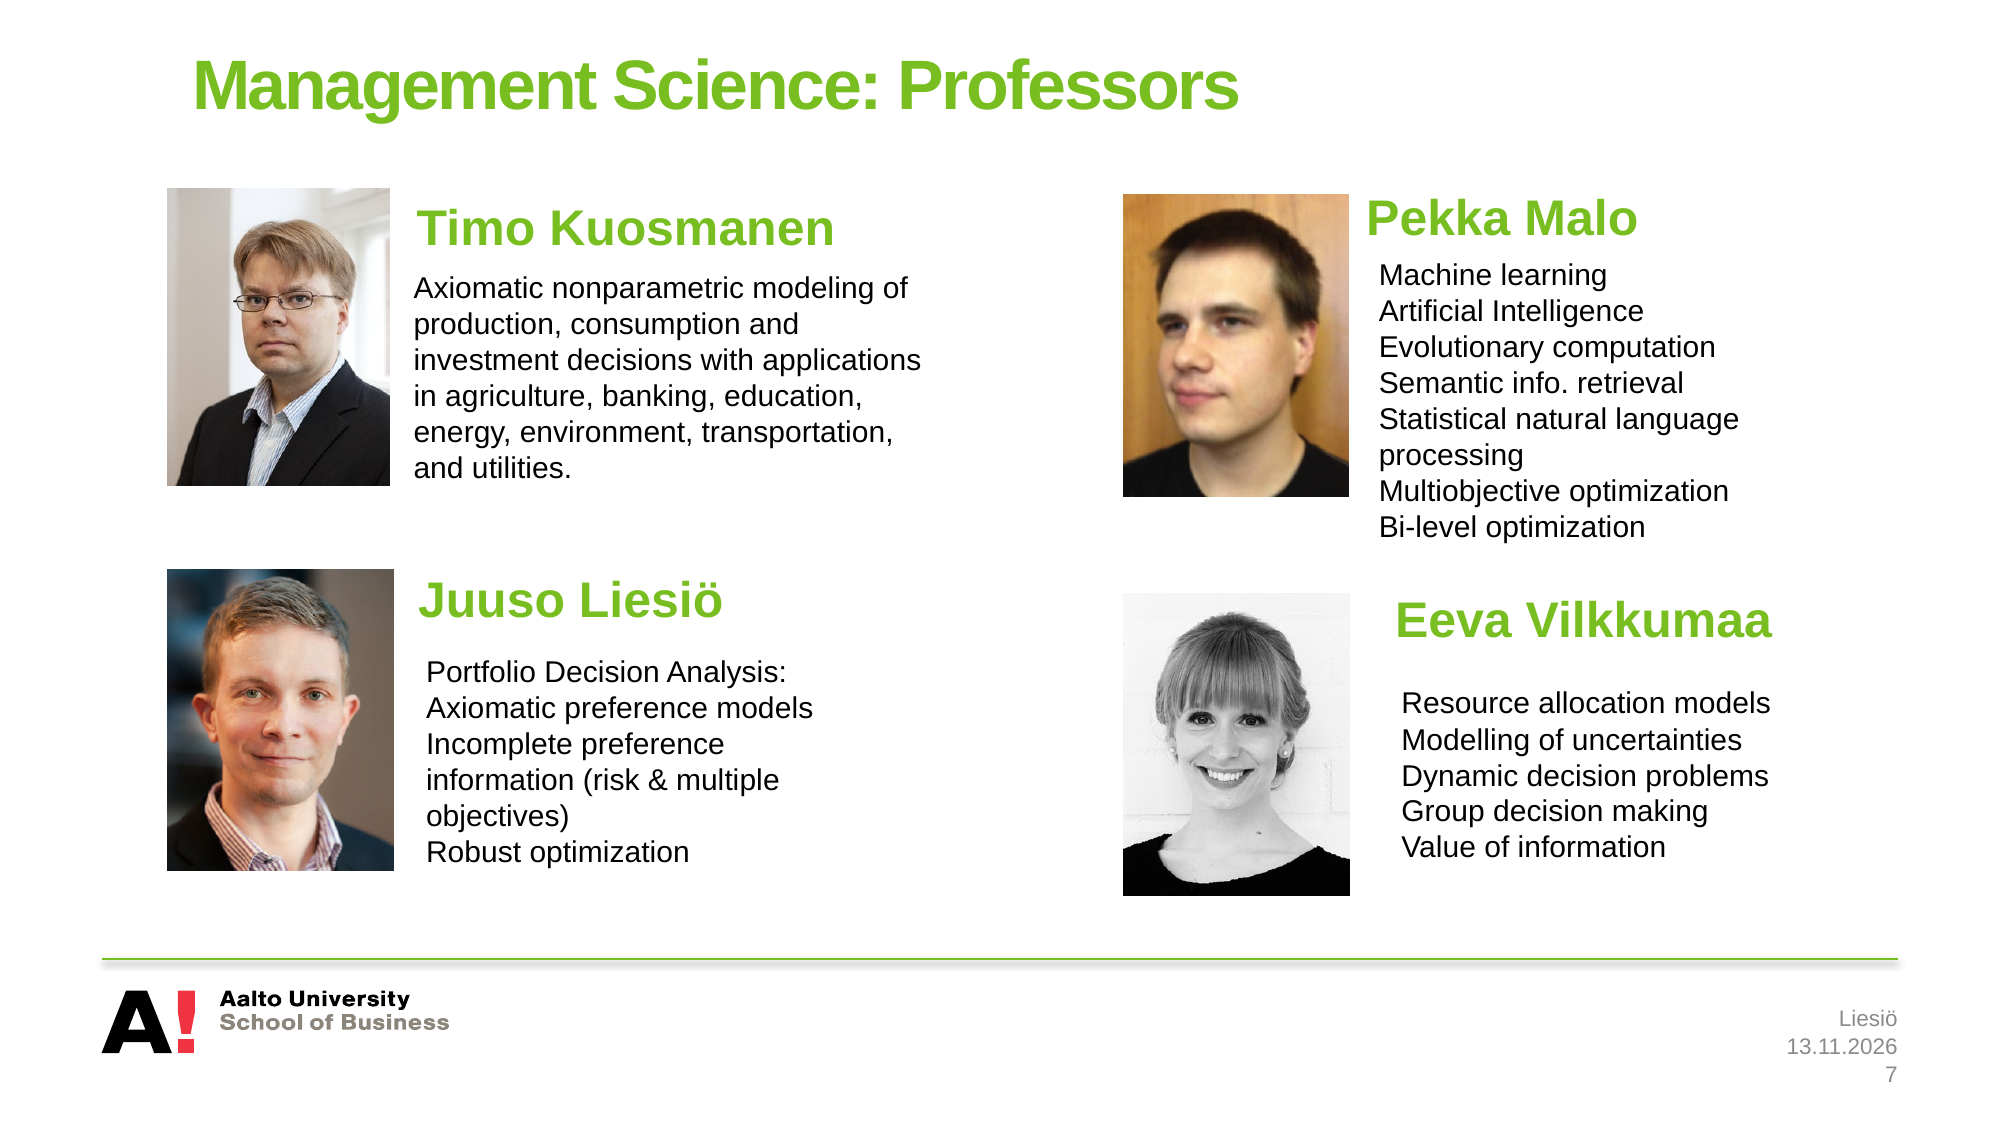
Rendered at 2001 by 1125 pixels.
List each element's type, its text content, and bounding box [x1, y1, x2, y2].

text_box Juuso Liesiö [418, 567, 976, 628]
text_box Machine learning Artificial Intelligence Evolutionary computation Semantic info. retrieval Statistical natural language processing Multiobjective optimization Bi-level optimization [1378, 255, 1893, 544]
picture [166, 568, 394, 871]
slide_number 7 [1106, 1060, 1898, 1088]
footer Liesiö [1106, 1004, 1898, 1031]
text_box Timo Kuosmanen [416, 195, 836, 256]
text_box Eeva Vilkkumaa [1395, 587, 1808, 648]
picture [166, 187, 390, 486]
text_box Portfolio Decision Analysis: Axiomatic preference models Incomplete preference information (risk & multiple objectives) Robust optimization [426, 652, 826, 869]
text_box Resource allocation models Modelling of uncertainties Dynamic decision problems Group decision making Value of information [1401, 684, 1802, 864]
title Management Science: Professors [192, 52, 1808, 166]
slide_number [1106, 1031, 1898, 1060]
text_box Axiomatic nonparametric modeling of production, consumption and investment decisions with applications in agriculture, banking, education, energy, environment, transportation, and utilities. [413, 268, 930, 485]
text_box Pekka Malo [1366, 185, 1743, 246]
picture [1122, 194, 1350, 497]
picture [1122, 593, 1350, 896]
